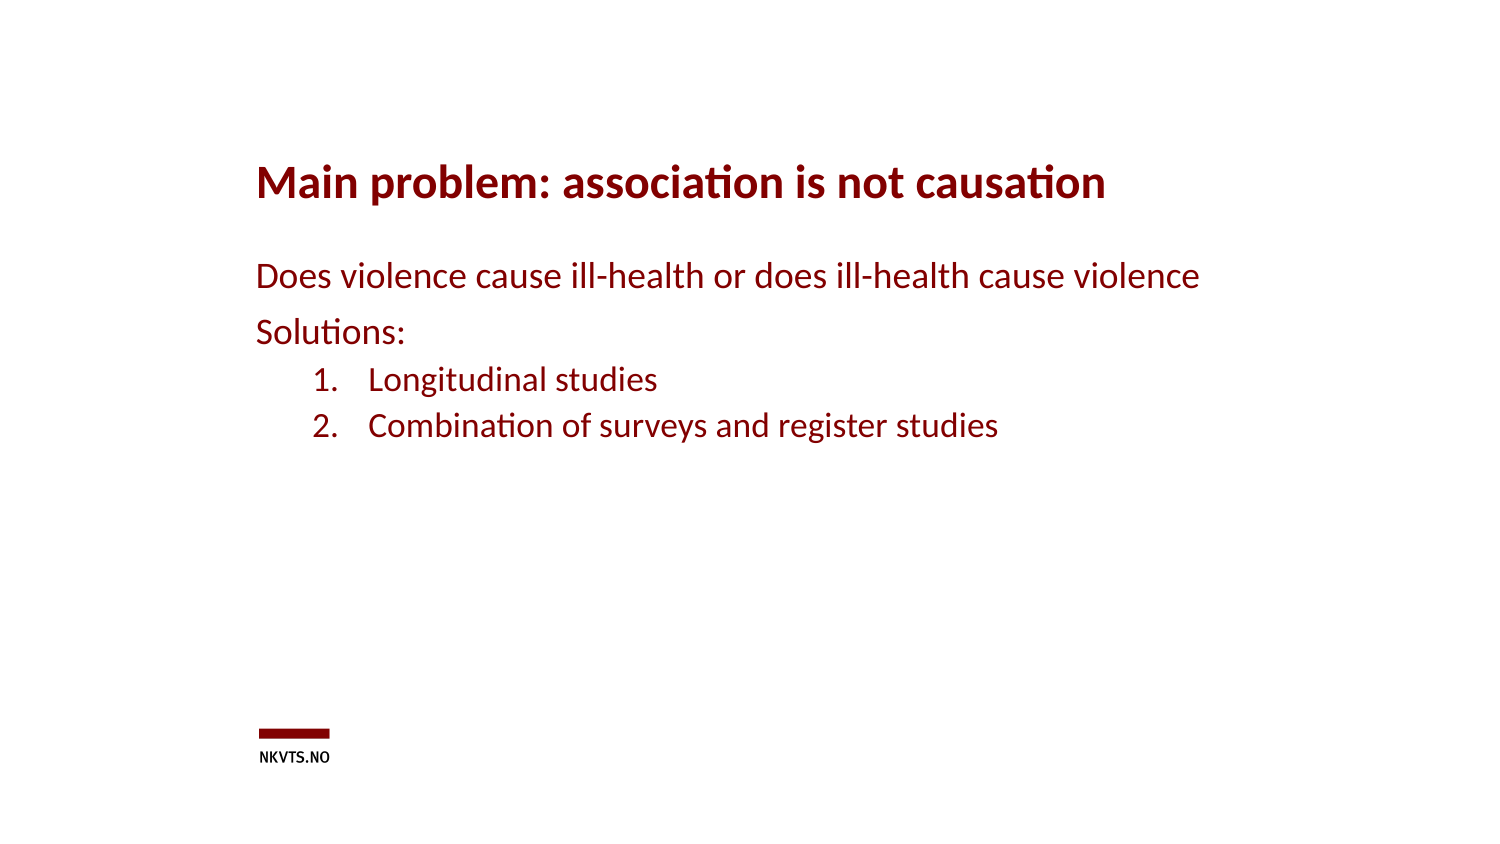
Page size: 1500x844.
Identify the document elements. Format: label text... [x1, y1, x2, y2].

title Main problem: association is not causation [250, 48, 1312, 212]
picture [29, 716, 350, 844]
list Does violence cause ill-health or does ill-health cause violence Solutions: Longitudinal studies Combination of surveys and register studies [250, 253, 1312, 717]
